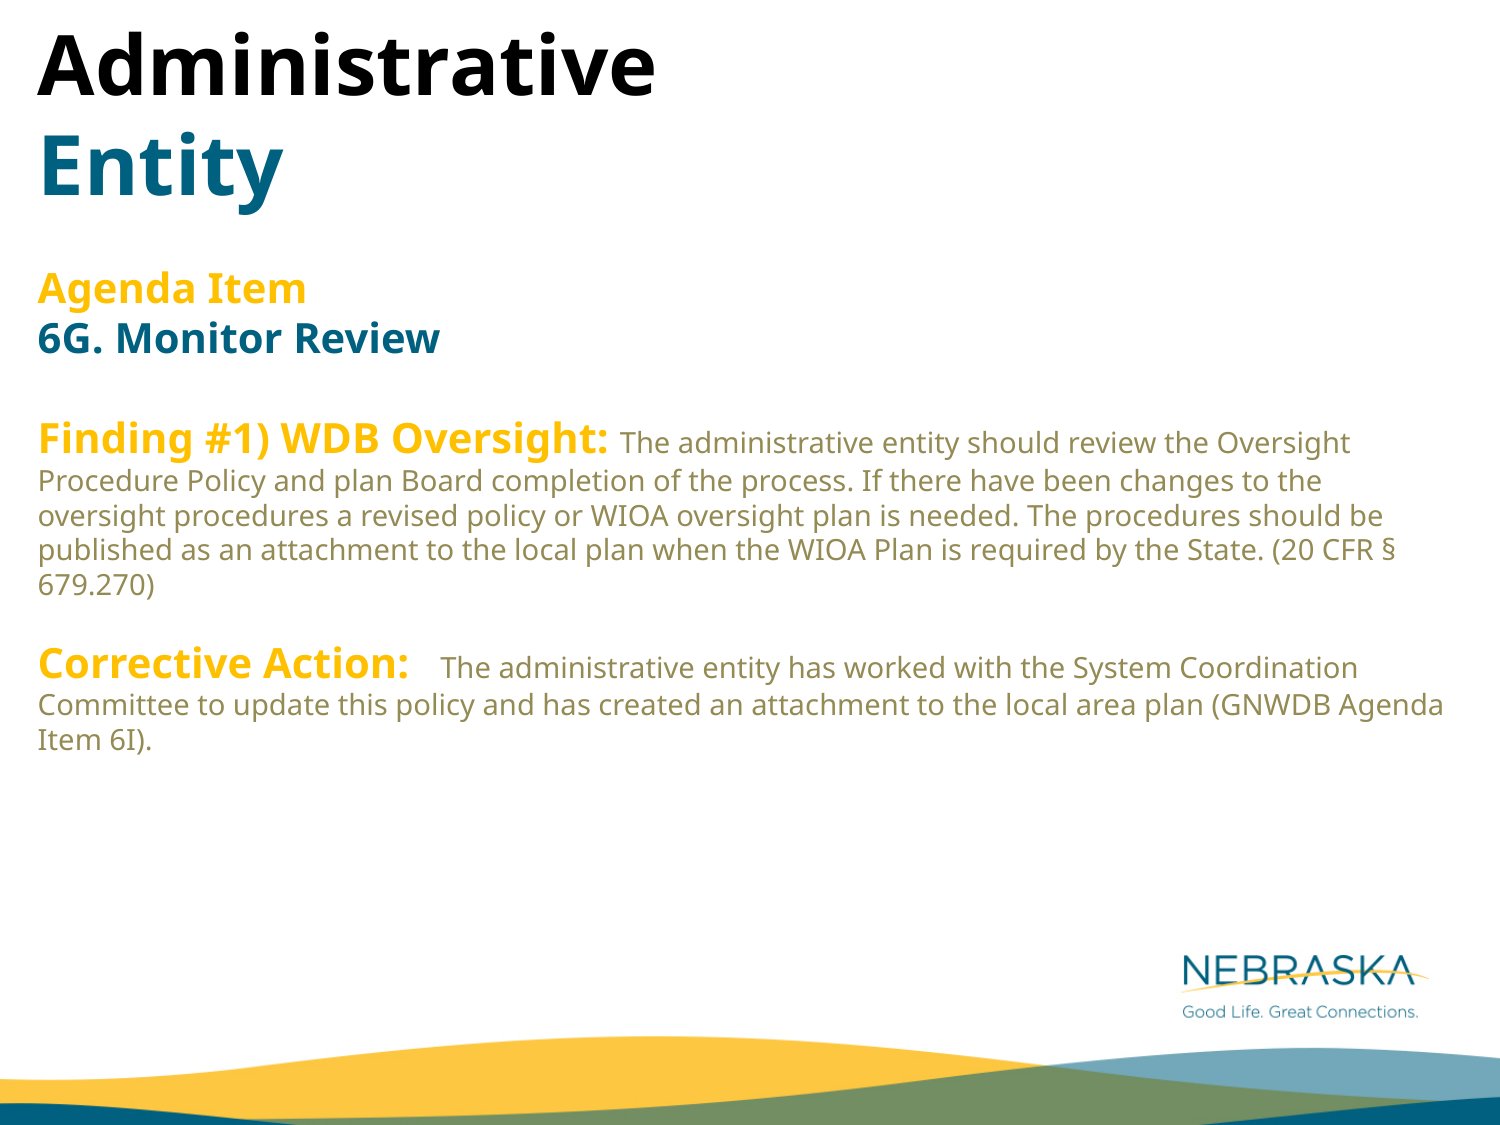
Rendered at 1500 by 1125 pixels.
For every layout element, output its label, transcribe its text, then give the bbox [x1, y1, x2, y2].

picture [0, 0, 1500, 1125]
text_box Administrative Entity Agenda Item 6G. Monitor Review Finding #1) WDB Oversight: The administrative entity should review the Oversight Procedure Policy and plan Board completion of the process. If there have been changes to the oversight procedures a revised policy or WIOA oversight plan is needed. The procedures should be published as an attachment to the local plan when the WIOA Plan is required by the State. (20 CFR § 679.270) Corrective Action: The administrative entity has worked with the System Coordination Committee to update this policy and has created an attachment to the local area plan (GNWDB Agenda Item 6I). [22, 4, 1461, 764]
